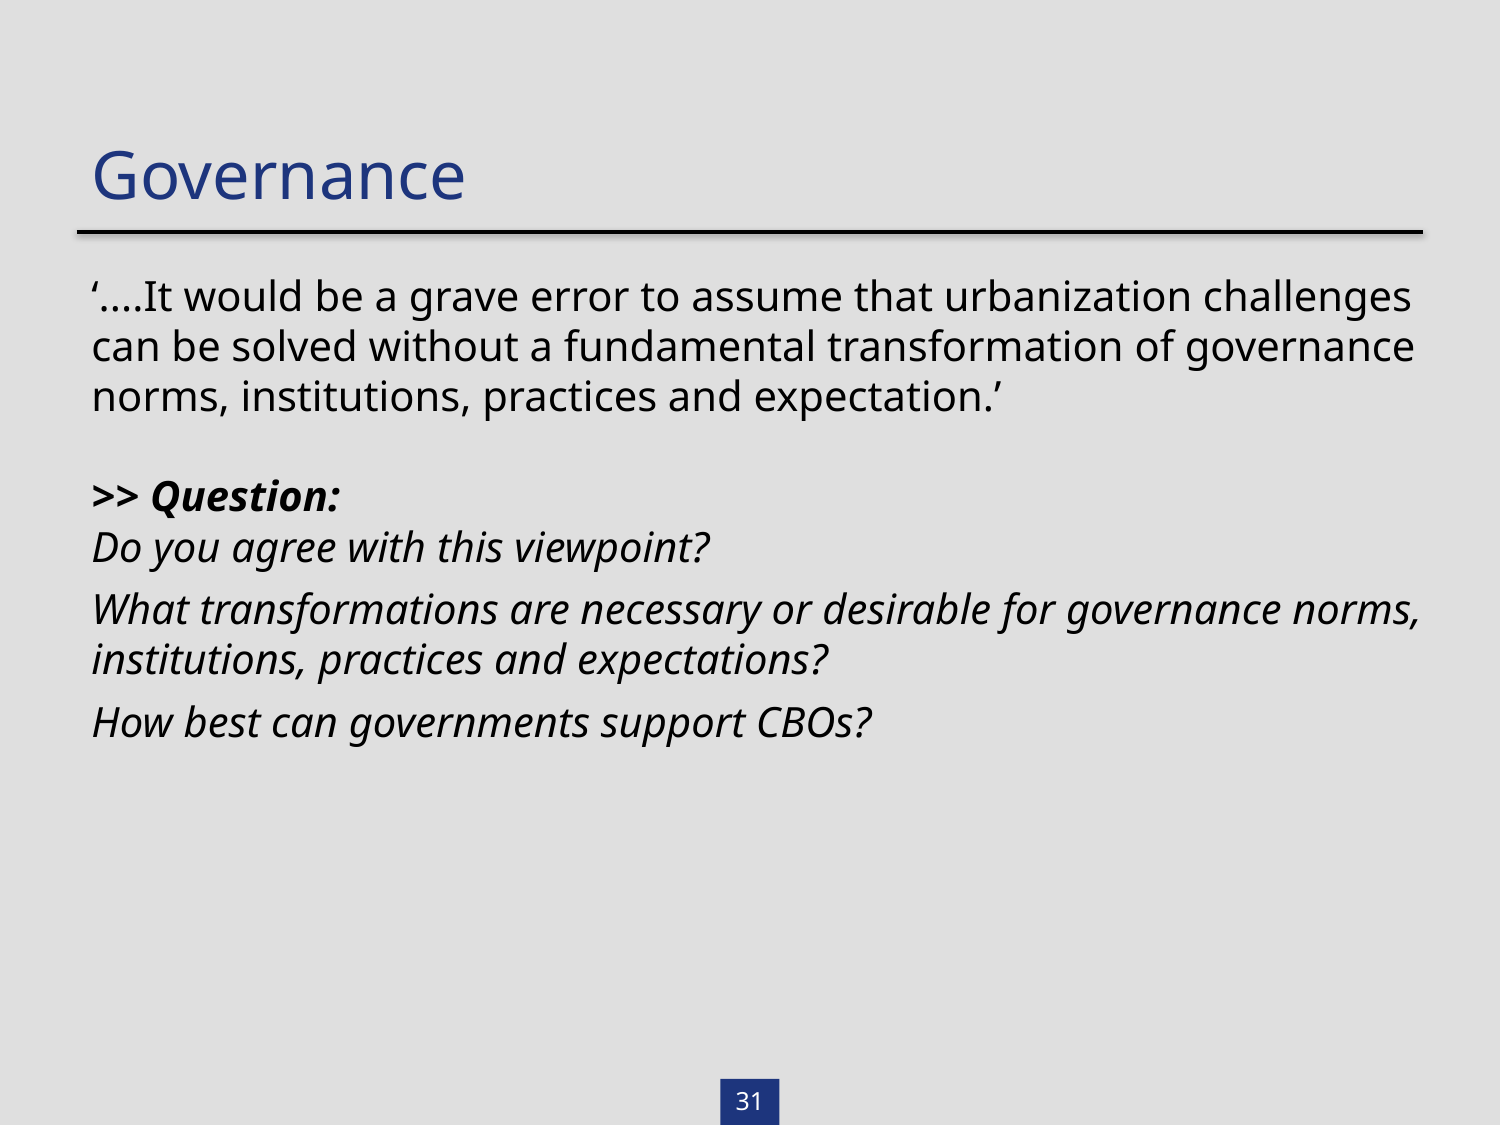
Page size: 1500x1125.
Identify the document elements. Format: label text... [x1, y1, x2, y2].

title Governance [76, 125, 1427, 222]
text_box 31 [720, 1078, 780, 1125]
list ‘....It would be a grave error to assume that urbanization challenges can be solved without a fundamental transformation of governance norms, institutions, practices and expectation.’ >> Question: Do you agree with this viewpoint? What transformations are necessary or desirable for governance norms, institutions, practices and expectations? How best can governments support CBOs? [76, 262, 1449, 1005]
